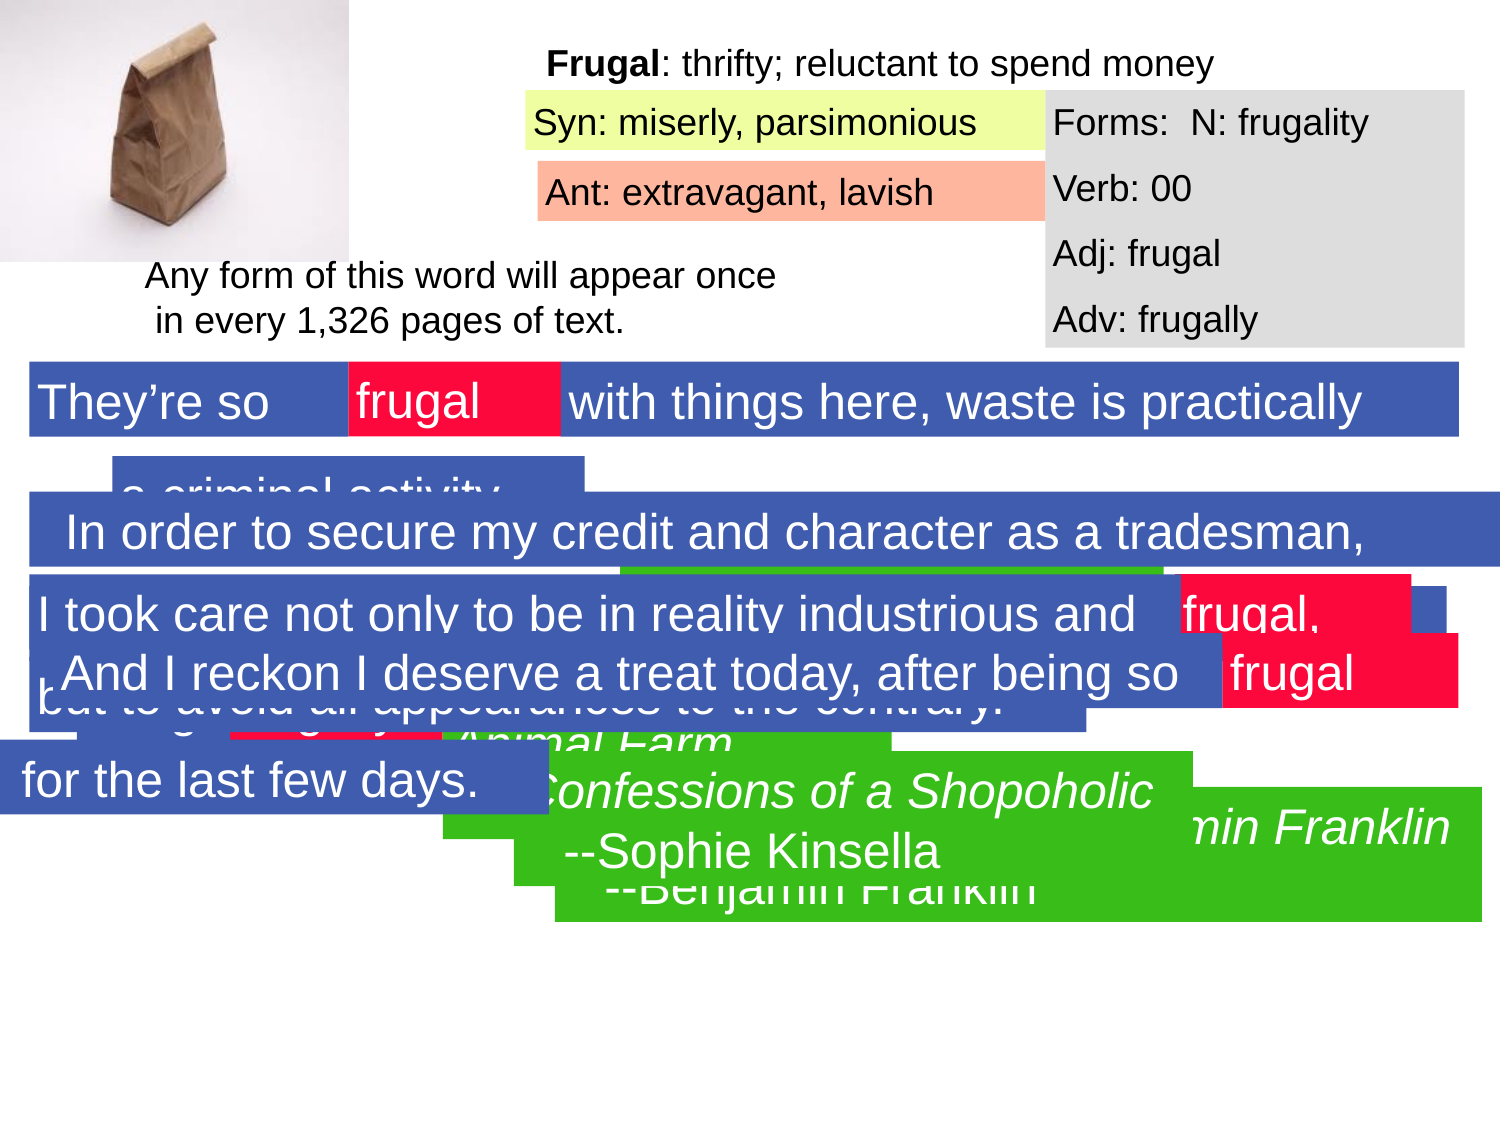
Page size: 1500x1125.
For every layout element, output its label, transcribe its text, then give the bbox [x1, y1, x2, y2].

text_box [29, 361, 1460, 491]
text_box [29, 491, 1500, 918]
text_box Any form of this word will appear once in every 1,326 pages of text. [137, 243, 785, 349]
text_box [0, 633, 1223, 882]
picture [0, 0, 349, 262]
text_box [525, 30, 1465, 347]
